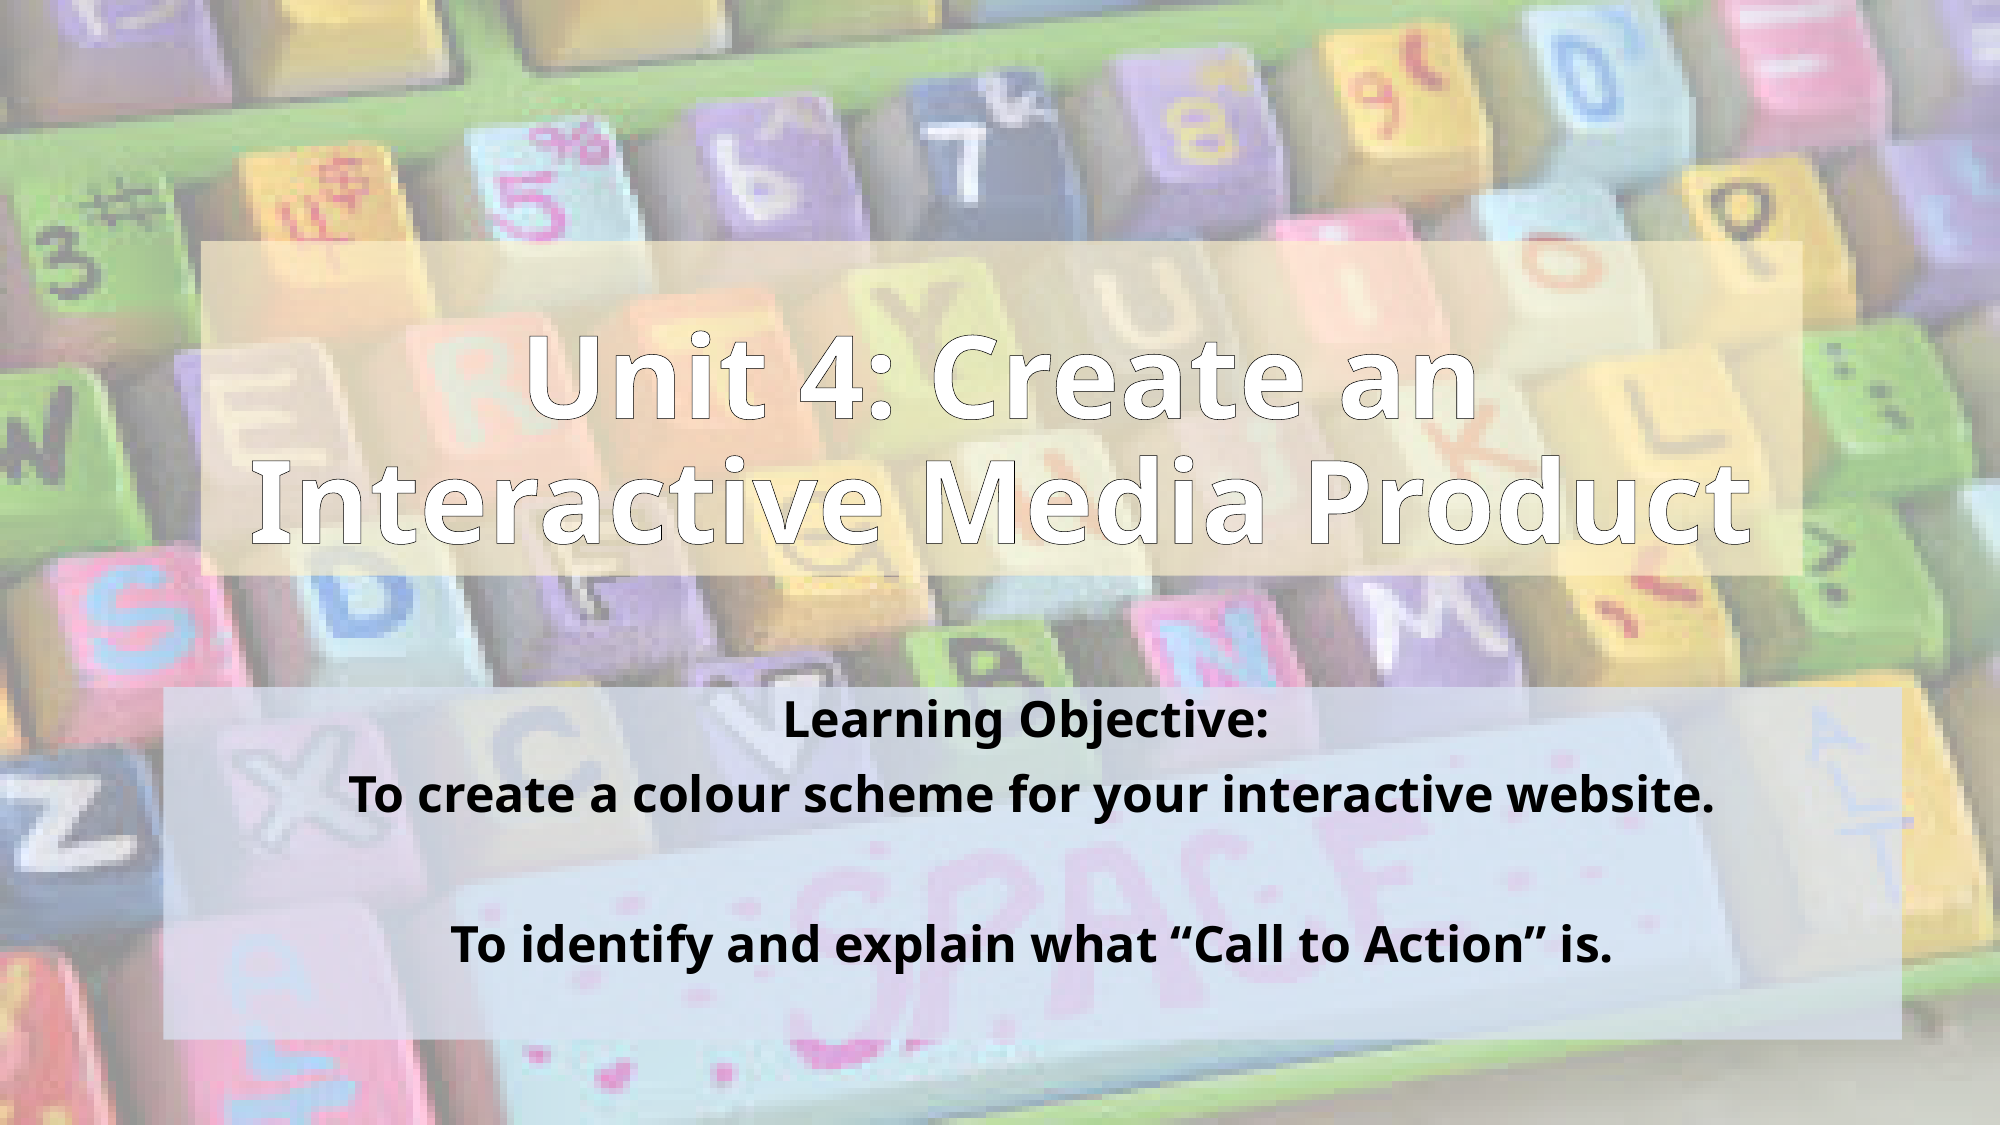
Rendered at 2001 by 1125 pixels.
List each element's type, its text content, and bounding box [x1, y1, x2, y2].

title Unit 4: Create an Interactive Media Product [200, 241, 1803, 576]
subtitle Learning Objective: To create a colour scheme for your interactive website. To identify and explain what “Call to Action” is. [163, 687, 1902, 1040]
